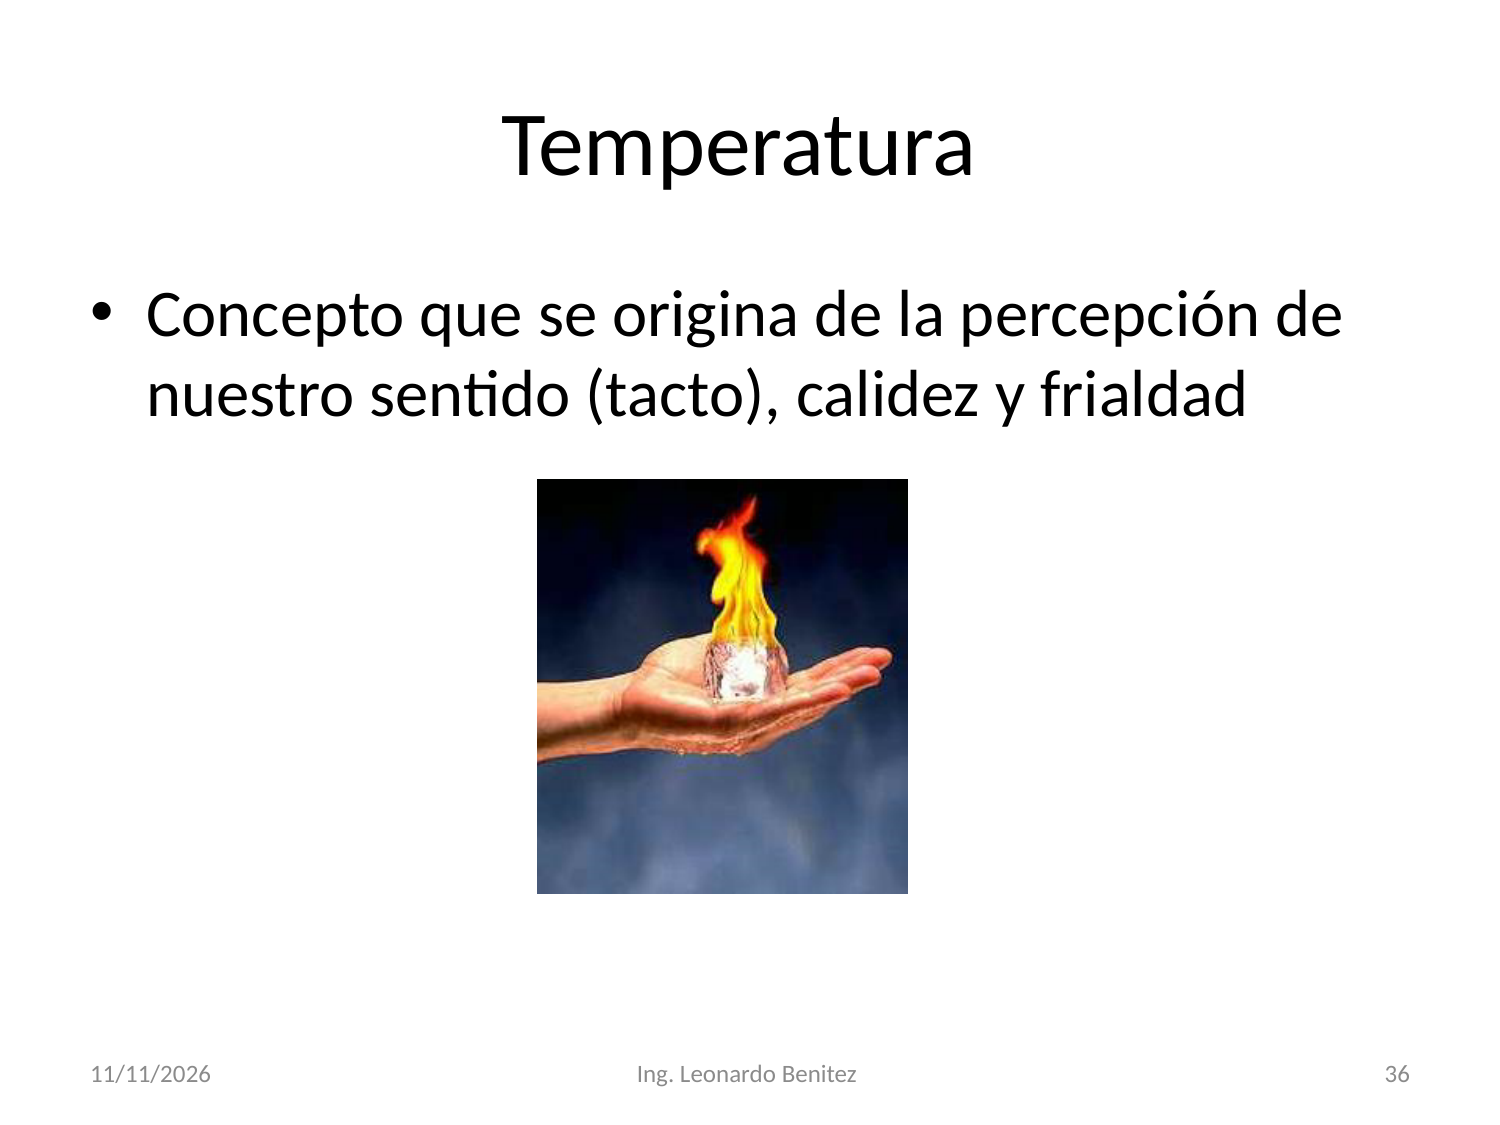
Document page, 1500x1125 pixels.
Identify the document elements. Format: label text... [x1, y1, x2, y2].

footer Ing. Leonardo Benitez [512, 1042, 988, 1103]
title Temperatura [75, 45, 1425, 233]
slide_number 36 [1074, 1042, 1425, 1103]
list Concepto que se origina de la percepción de nuestro sentido (tacto), calidez y frialdad [75, 262, 1425, 1005]
picture [537, 479, 908, 895]
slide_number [75, 1042, 425, 1103]
